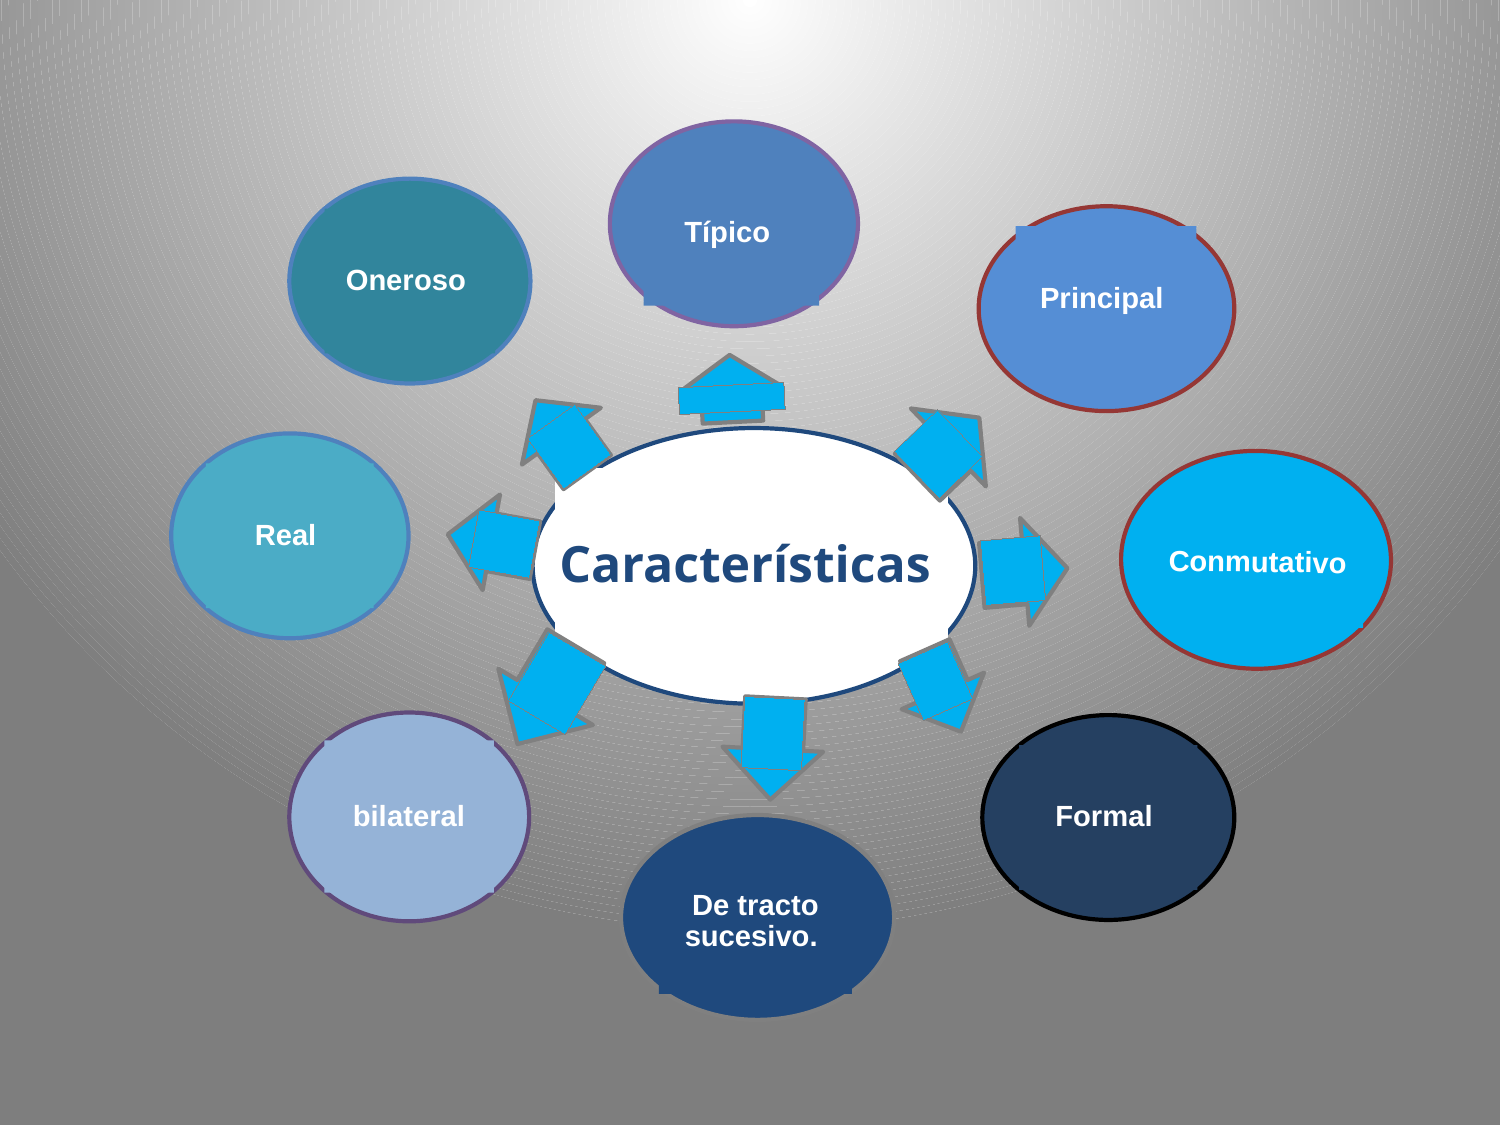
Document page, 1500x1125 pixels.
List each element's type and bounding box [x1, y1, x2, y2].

text_box [516, 387, 606, 485]
text_box [532, 427, 976, 704]
text_box [289, 178, 531, 384]
text_box [289, 712, 530, 922]
text_box [446, 493, 536, 592]
text_box [680, 354, 782, 423]
text_box [609, 121, 859, 327]
text_box [722, 697, 824, 800]
text_box [905, 393, 992, 502]
text_box [978, 205, 1235, 412]
text_box [489, 639, 604, 751]
text_box [898, 645, 988, 737]
text_box [981, 517, 1068, 627]
text_box [1120, 450, 1392, 669]
text_box [982, 714, 1235, 921]
text_box [620, 814, 895, 1021]
text_box [170, 433, 409, 639]
